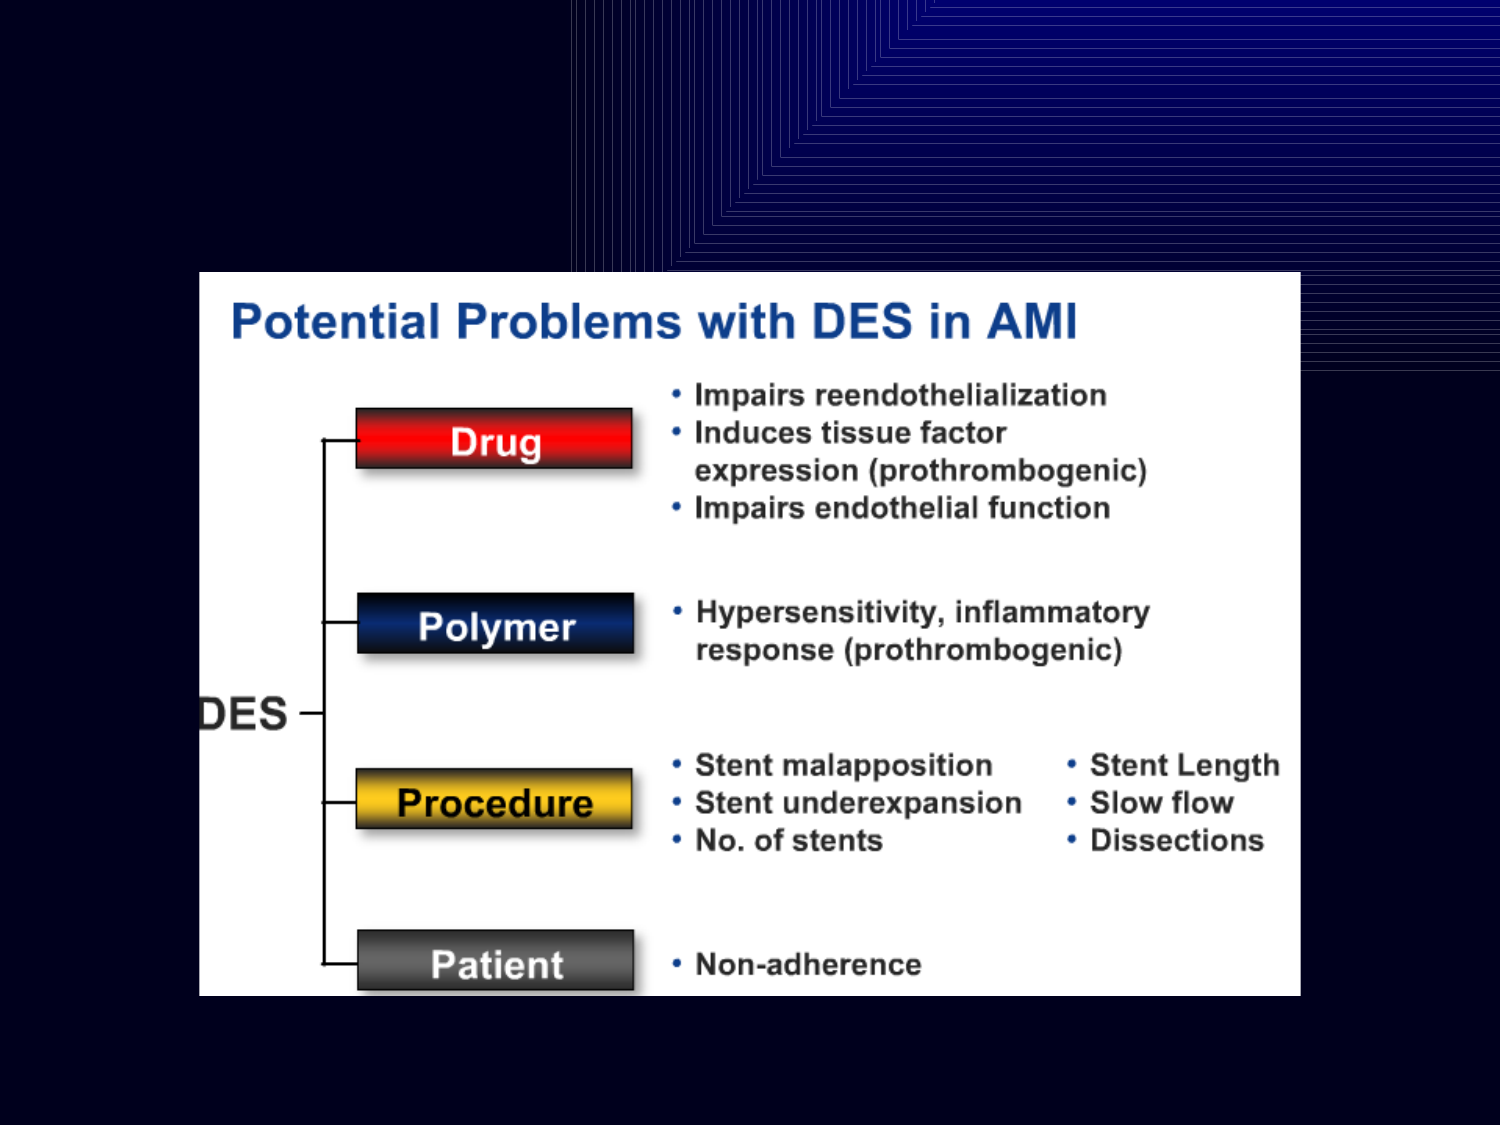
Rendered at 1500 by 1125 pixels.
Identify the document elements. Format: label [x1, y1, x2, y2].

list [199, 271, 1301, 996]
